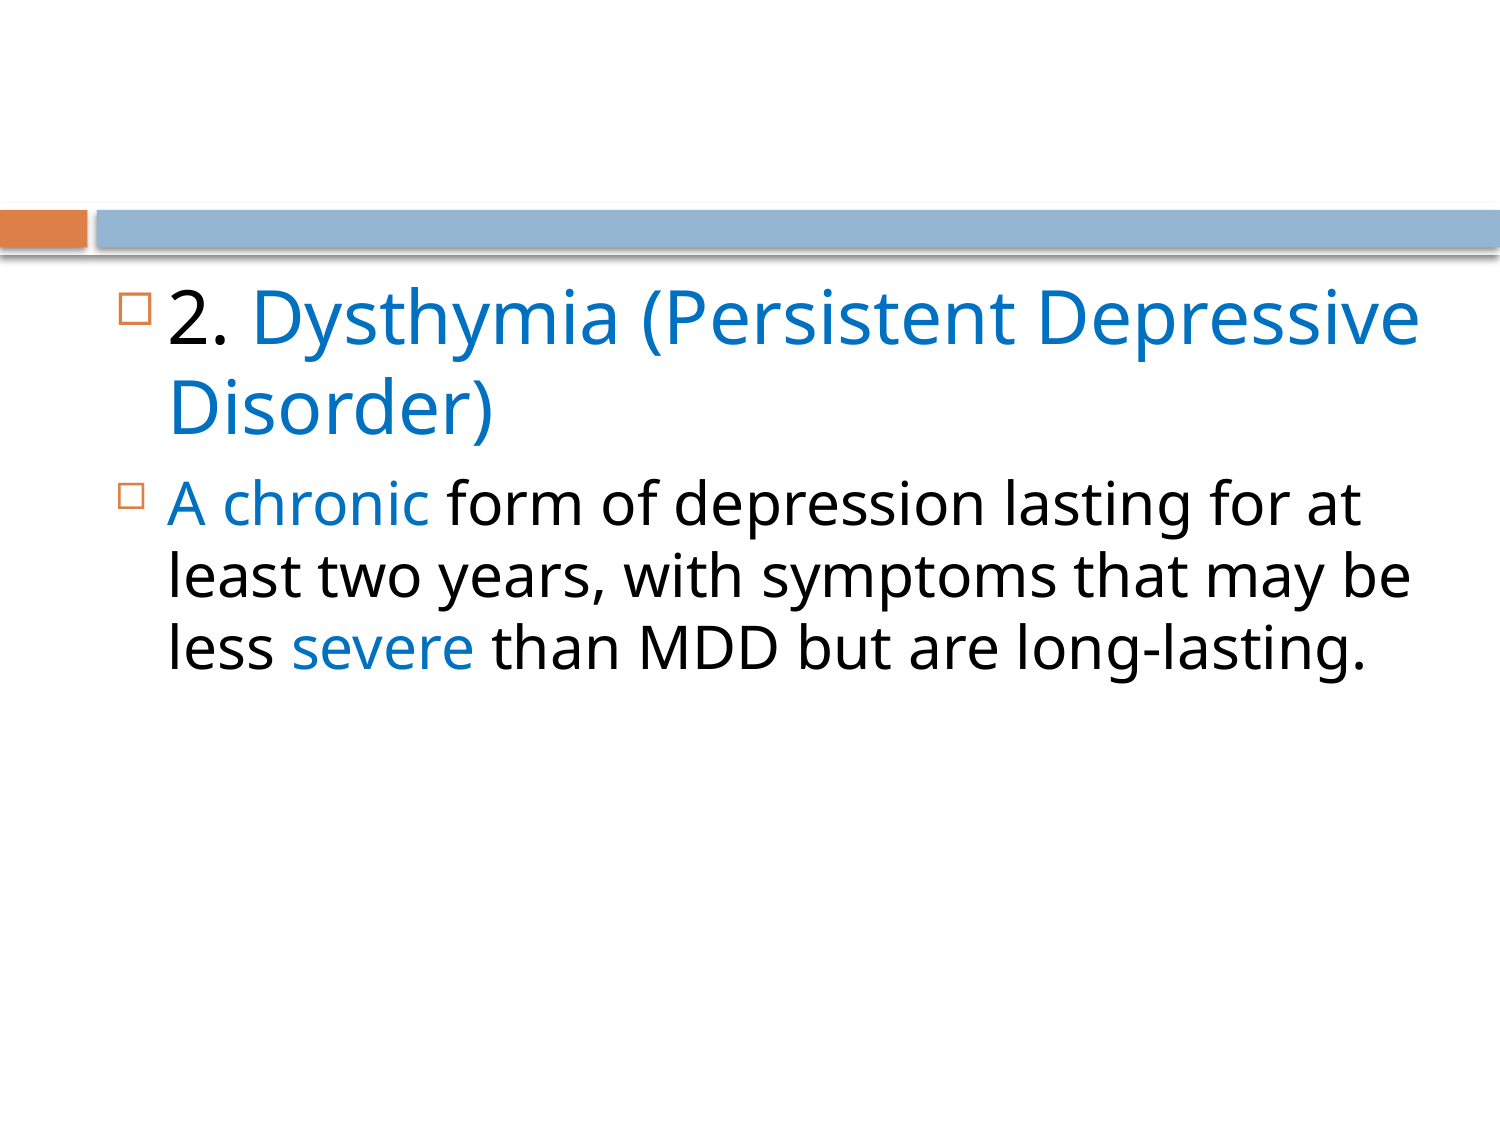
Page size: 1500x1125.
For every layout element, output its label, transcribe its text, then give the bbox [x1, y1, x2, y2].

list 2. Dysthymia (Persistent Depressive Disorder) A chronic form of depression lasting for at least two years, with symptoms that may be less severe than MDD but are long-lasting. [100, 262, 1438, 1000]
